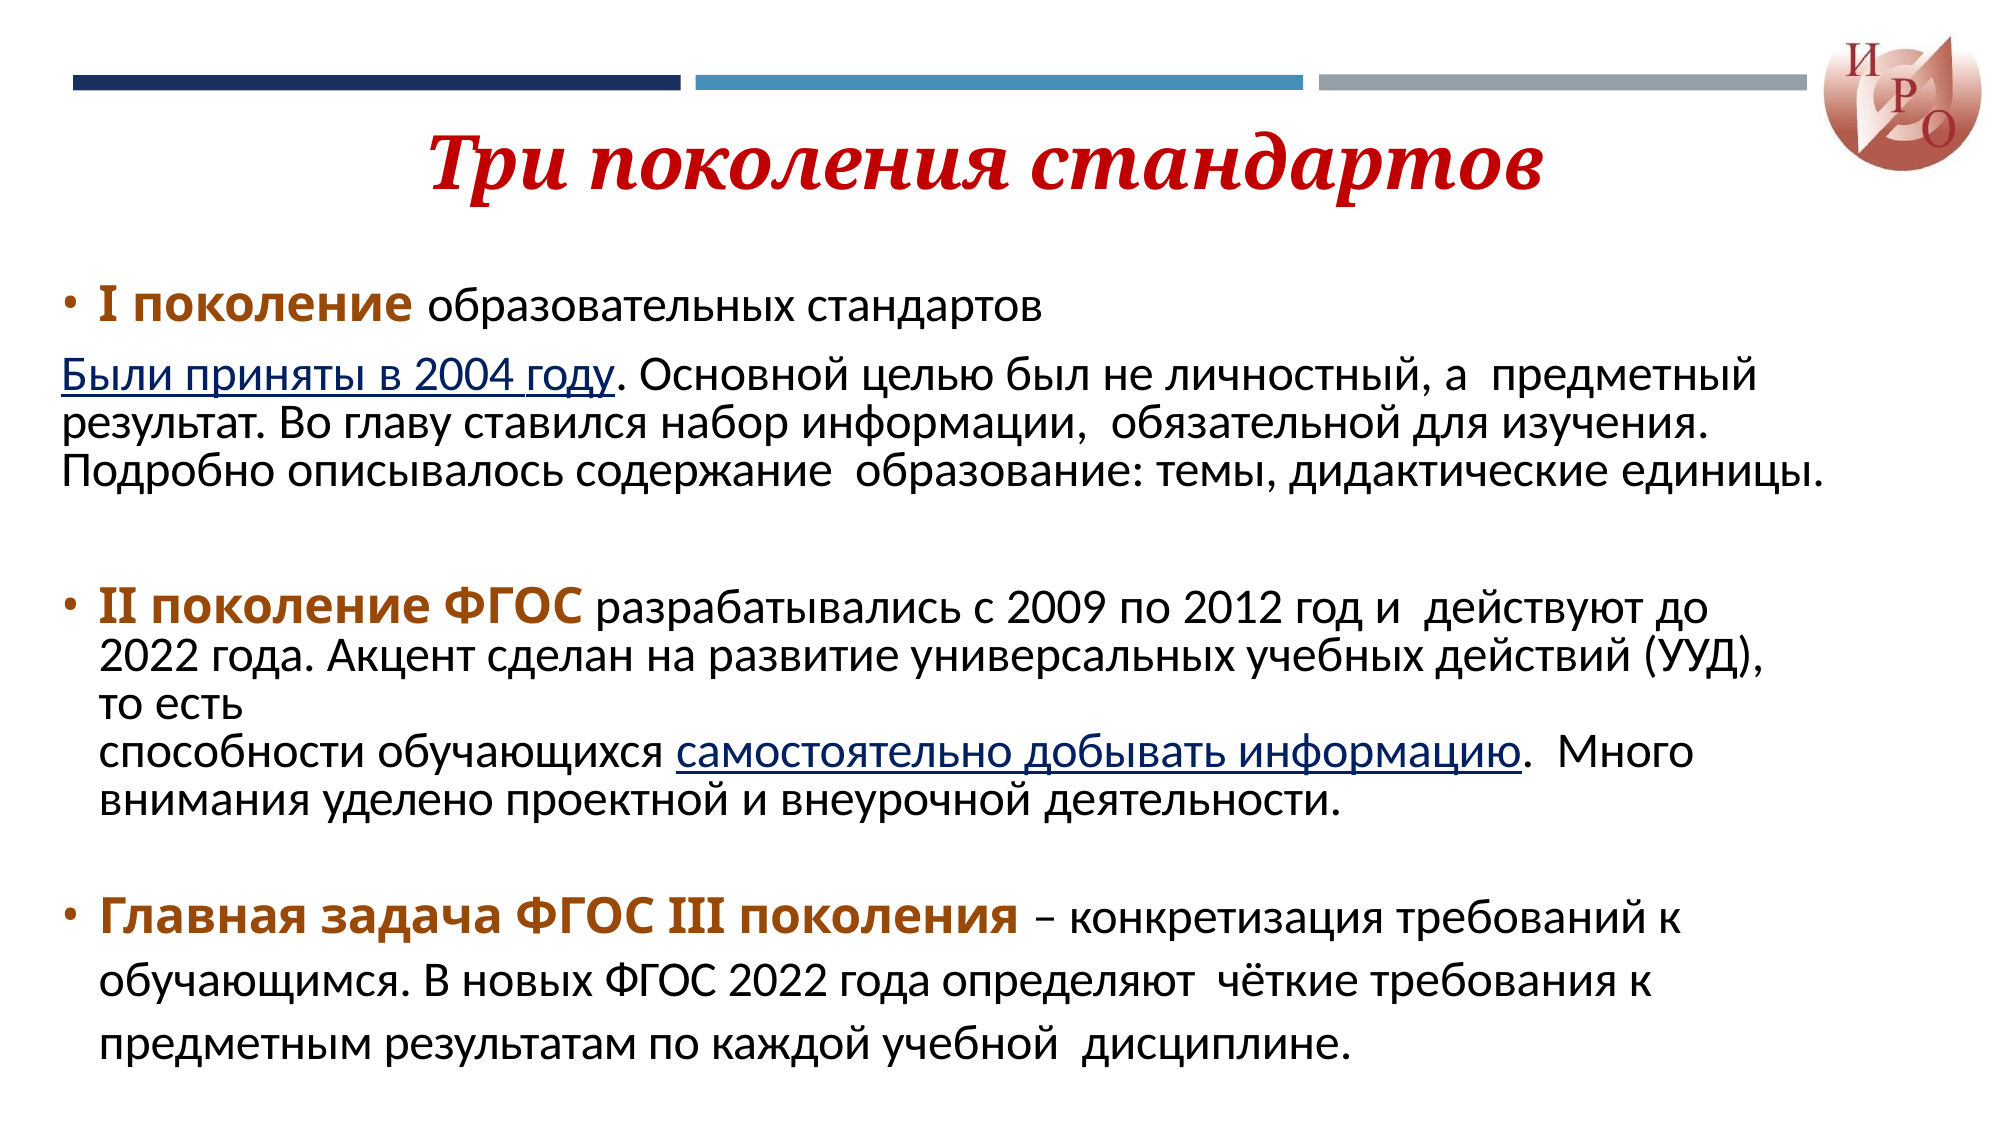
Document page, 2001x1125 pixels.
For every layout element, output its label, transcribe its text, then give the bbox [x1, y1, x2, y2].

title Три поколения стандартов [371, 112, 1597, 262]
text_box I поколение образовательных стандартов Были приняты в 2004 году. Основной целью был не личностный, а предметный результат. Во главу ставился набор информации, обязательной для изучения. Подробно описывалось содержание образование: темы, дидактические единицы. II поколение ФГОС разрабатывались с 2009 по 2012 год и действуют до 2022 года. Акцент сделан на развитие универсальных учебных действий (УУД), то есть способности обучающихся самостоятельно добывать информацию. Много внимания уделено проектной и внеурочной деятельности. Главная задача ФГОС III поколения – конкретизация требований к обучающимся. В новых ФГОС 2022 года определяют чёткие требования к предметным результатам по каждой учебной дисциплине. [59, 262, 1910, 1070]
picture [1807, 0, 2000, 193]
